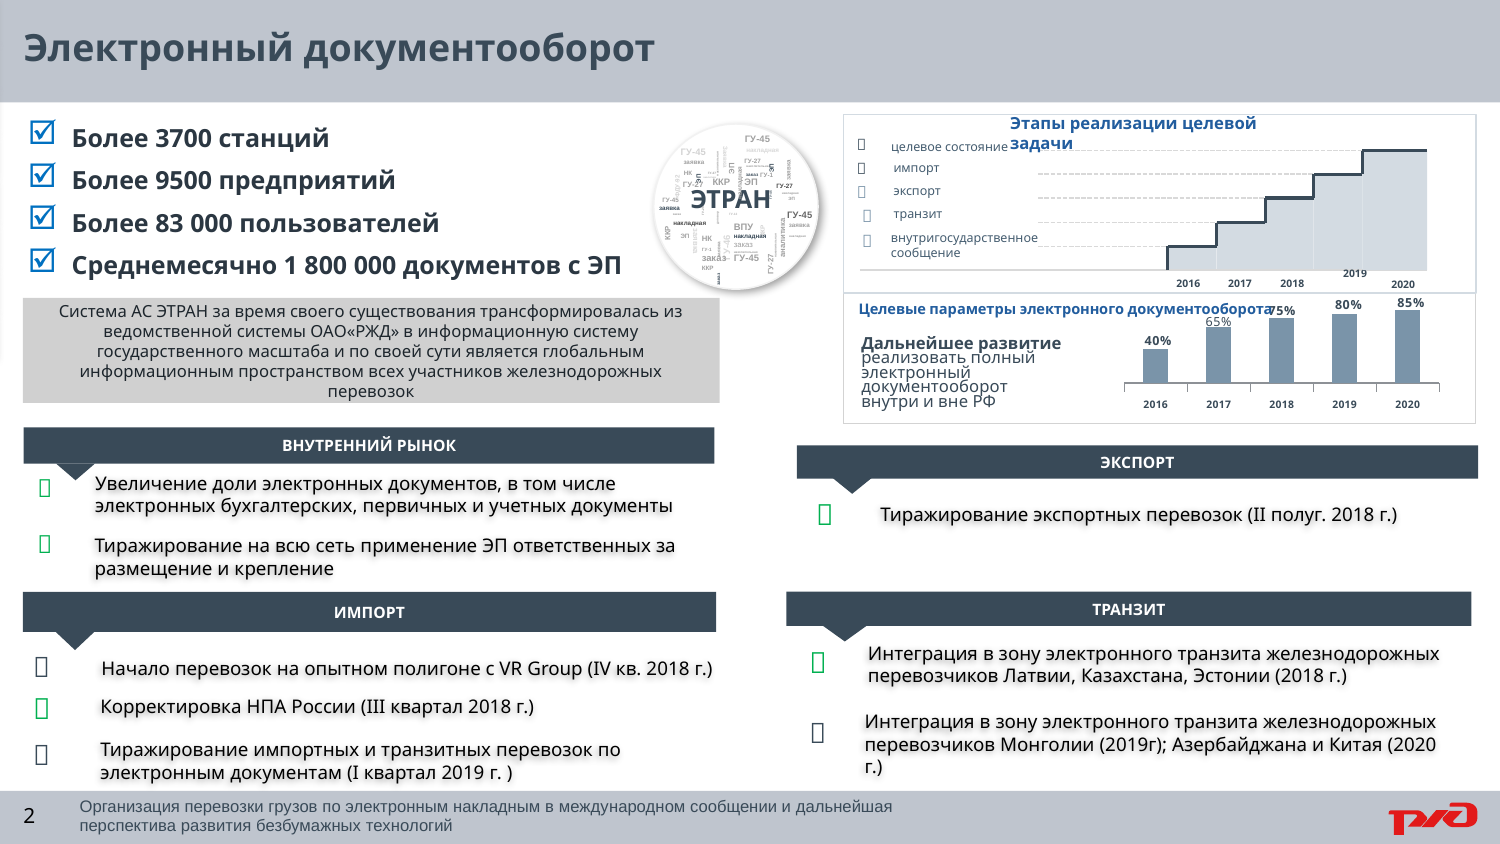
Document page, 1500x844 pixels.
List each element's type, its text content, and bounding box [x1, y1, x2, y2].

title Электронный документооборот [23, 0, 1467, 117]
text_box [796, 445, 1480, 538]
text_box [785, 591, 1472, 773]
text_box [23, 427, 719, 585]
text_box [644, 81, 865, 323]
text_box Система АС ЭТРАН за время своего существования трансформировалась из ведомственной системы ОАО«РЖД» в информационную систему государственного масштаба и по своей сути является глобальным информационным пространством всех участников железнодорожных перевозок [22, 297, 720, 403]
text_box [21, 591, 739, 790]
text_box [843, 105, 1477, 425]
text_box Организация перевозки грузов по электронным накладным в международном сообщении и дальнейшая перспектива развития безбумажных технологий [64, 787, 975, 843]
text_box Более 3700 станций Более 9500 предприятий Более 83 000 пользователей Среднемесячно 1 800 000 документов с ЭП [18, 117, 639, 285]
